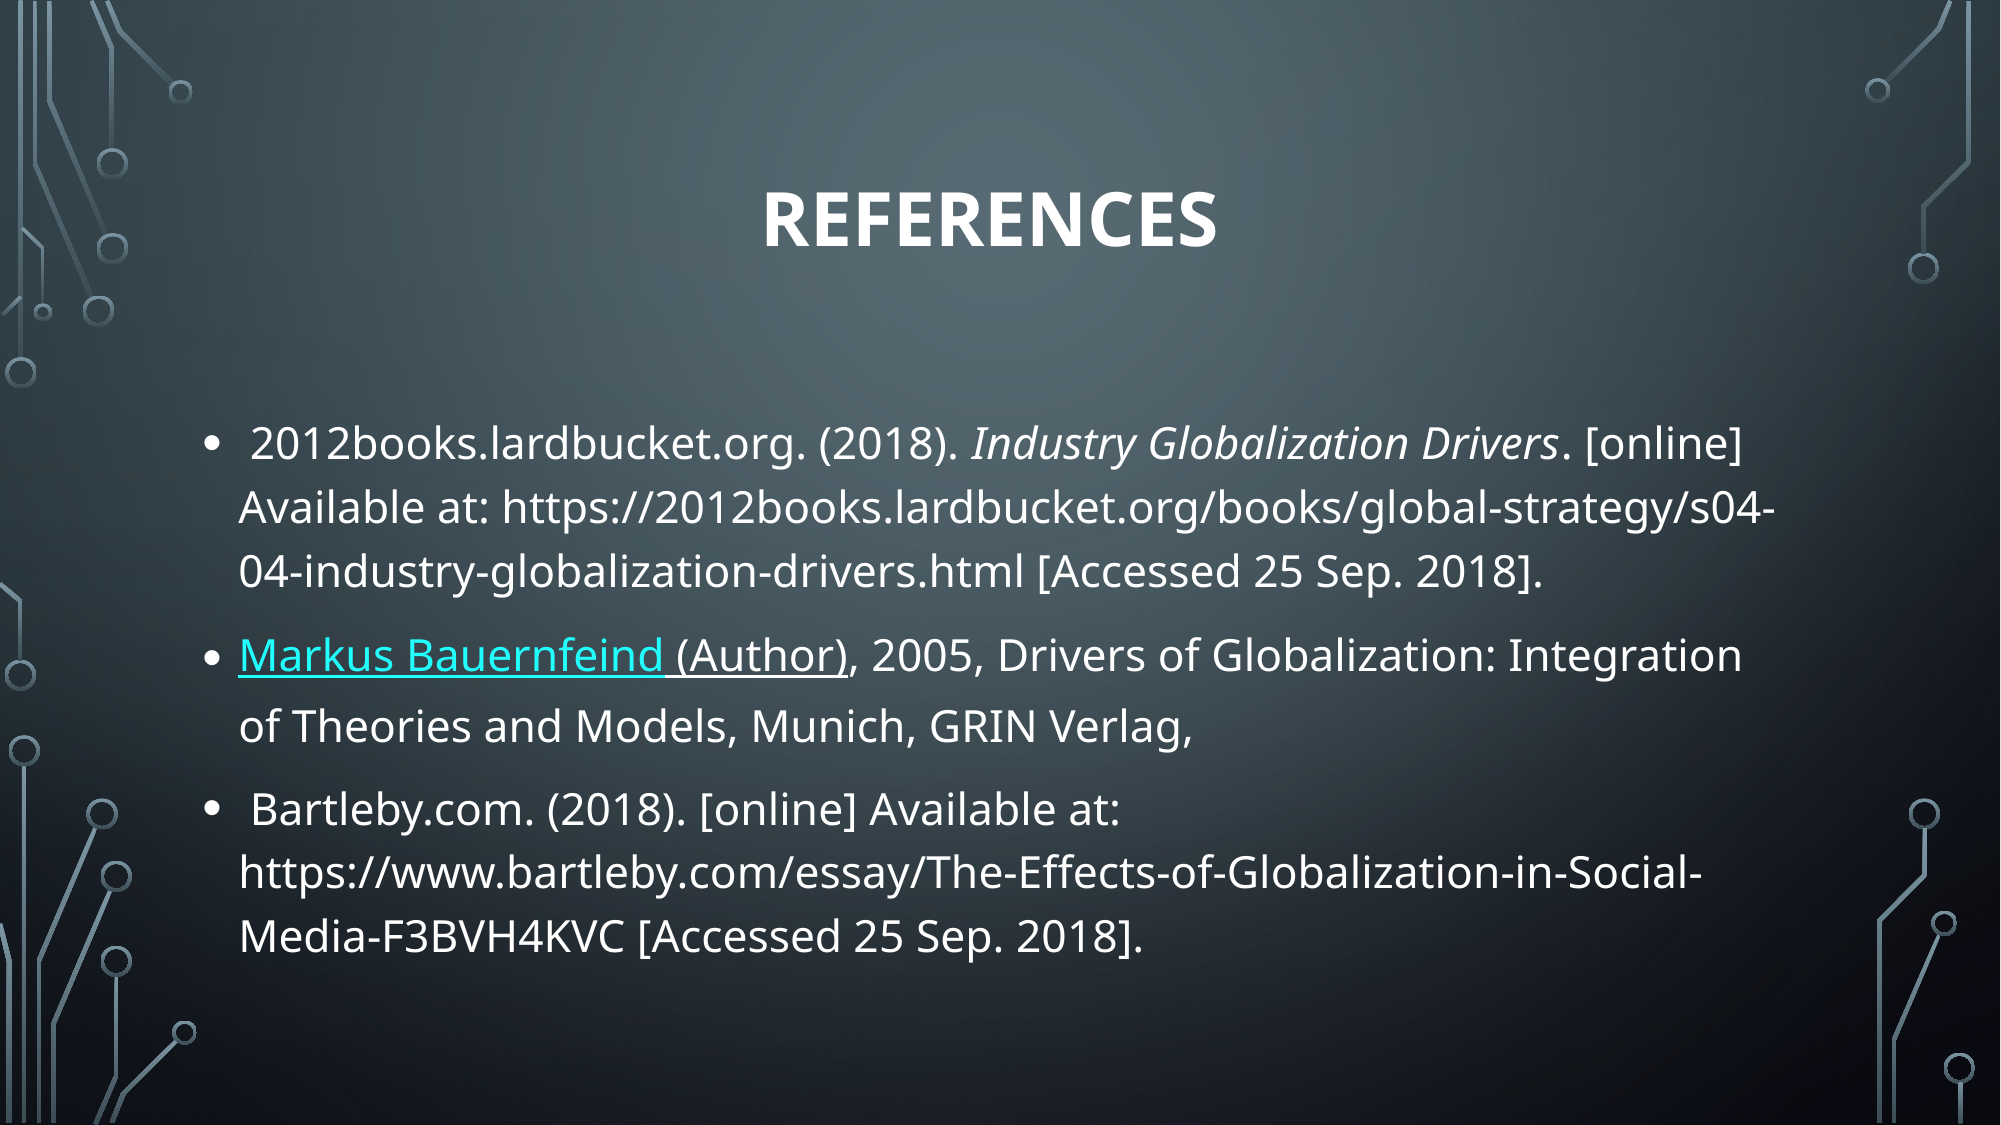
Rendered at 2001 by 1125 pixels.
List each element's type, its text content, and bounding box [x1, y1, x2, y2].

list 2012books.lardbucket.org. (2018). Industry Globalization Drivers. [online] Available at: https://2012books.lardbucket.org/books/global-strategy/s04-04-industry-globalization-drivers.html [Accessed 25 Sep. 2018]. Markus Bauernfeind (Author), 2005, Drivers of Globalization: Integration of Theories and Models, Munich, GRIN Verlag, Bartleby.com. (2018). [online] Available at: https://www.bartleby.com/essay/The-Effects-of-Globalization-in-Social-Media-F3BVH4KVC [Accessed 25 Sep. 2018]. [187, 397, 1813, 978]
title REFERENCES [187, 101, 1813, 344]
